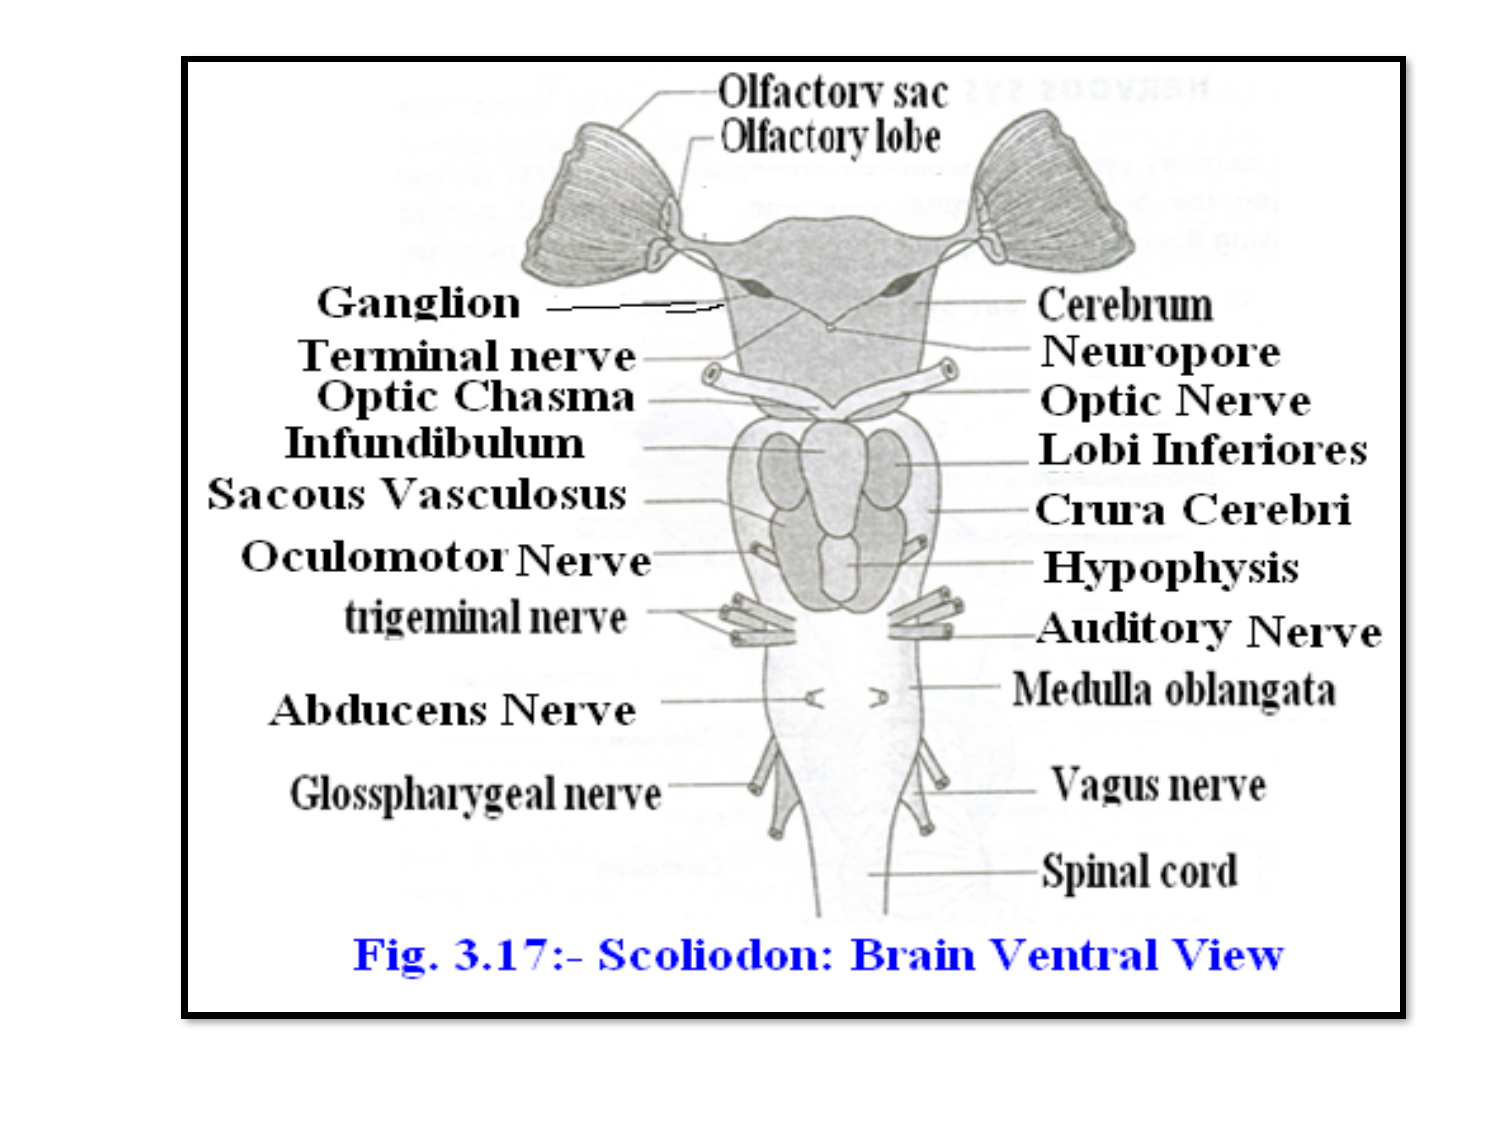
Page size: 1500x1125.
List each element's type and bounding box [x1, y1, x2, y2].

picture [187, 62, 1401, 1013]
